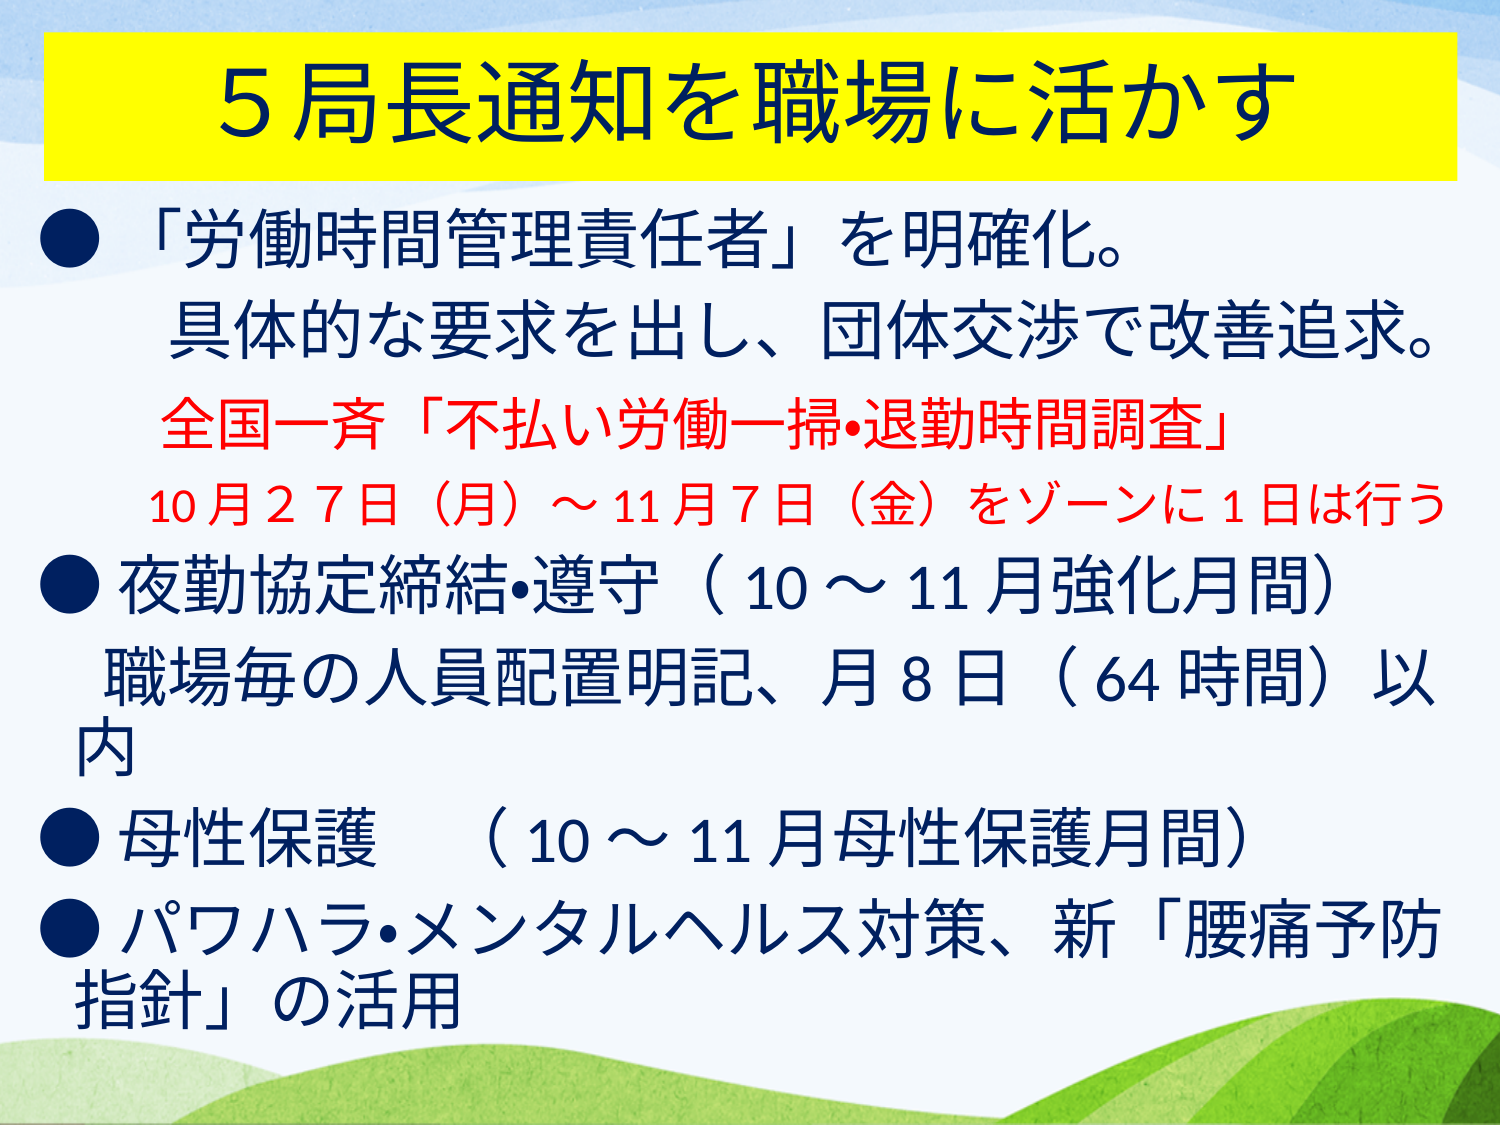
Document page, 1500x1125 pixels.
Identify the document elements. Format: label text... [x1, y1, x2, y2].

picture [0, 0, 1500, 1125]
list ●「労働時間管理責任者」を明確化。 具体的な要求を出し、団体交渉で改善追求。 全国一斉「不払い労働一掃・退勤時間調査」 10月２７日（月）～11月７日（金）をゾーンに1日は行う ●夜勤協定締結・遵守（10～11月強化月間） 職場毎の人員配置明記、月8日（64時間）以内 ●母性保護 （10～11月母性保護月間） ●パワハラ・メンタルヘルス対策、新「腰痛予防指針」の活用 [22, 200, 1475, 1090]
title ５局長通知を職場に活かす [43, 31, 1458, 182]
